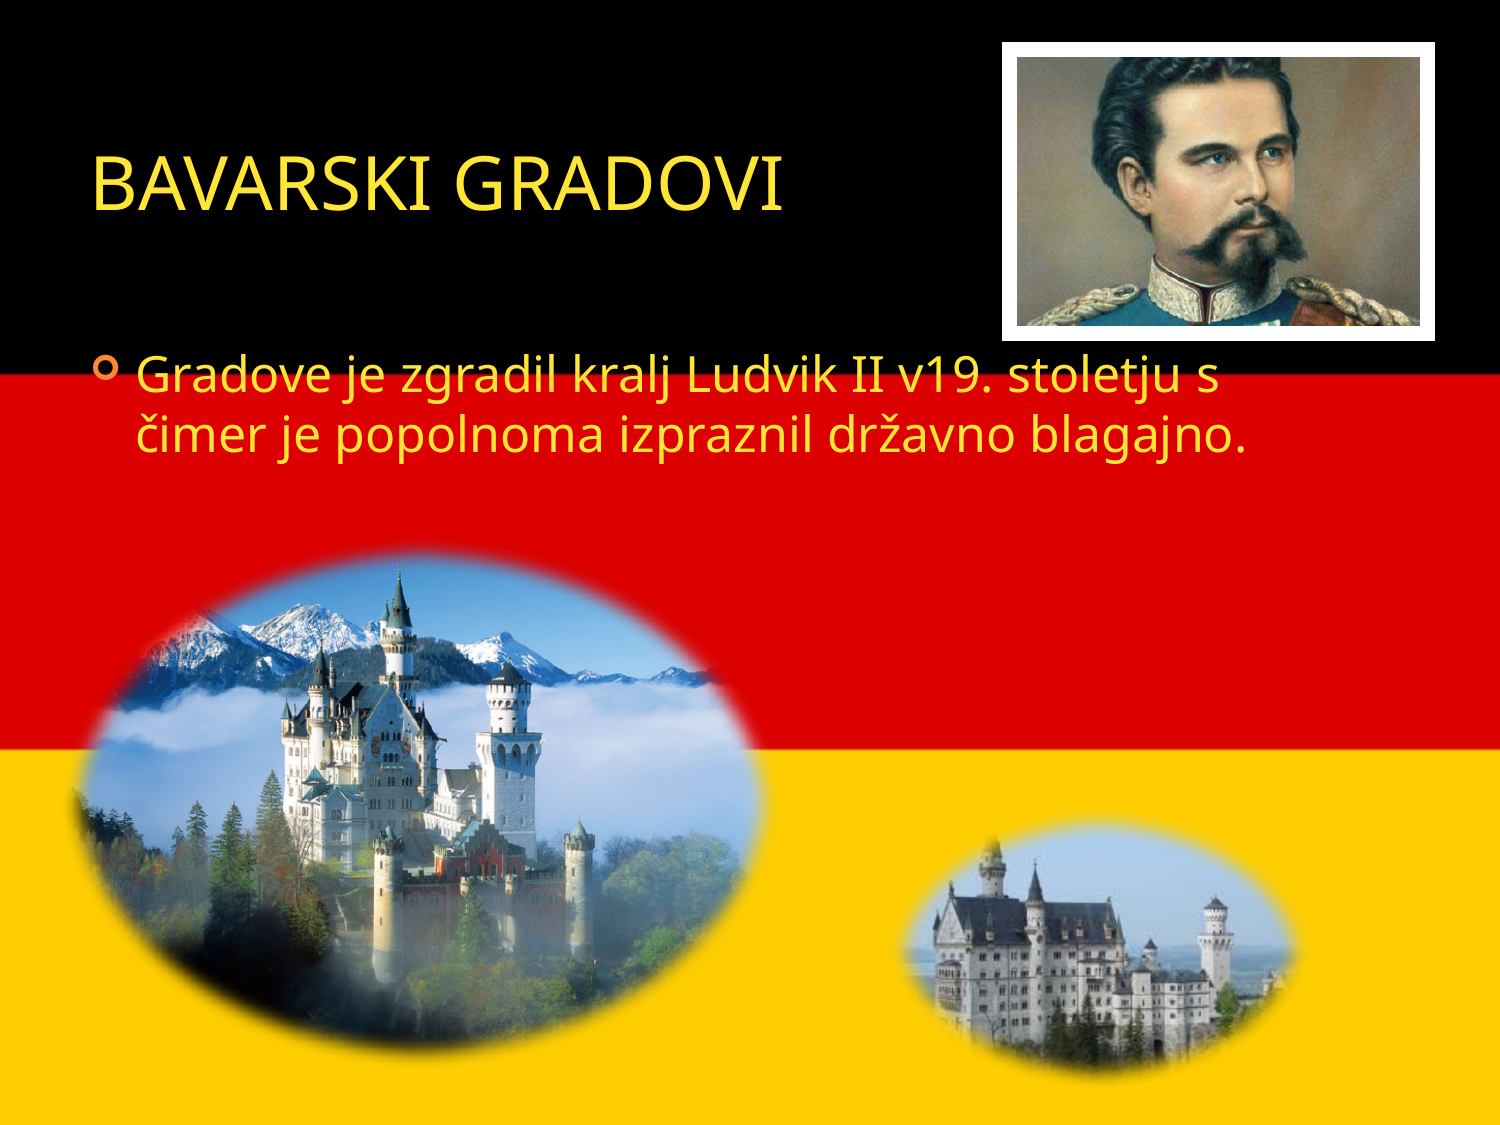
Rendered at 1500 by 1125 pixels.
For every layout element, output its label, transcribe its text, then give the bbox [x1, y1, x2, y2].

title Bavarski gradovi [75, 45, 998, 233]
picture [0, 0, 1500, 1125]
list Gradove je zgradil kralj Ludvik II v19. stoletju s čimer je popolnoma izpraznil državno blagajno. [75, 262, 1300, 1062]
